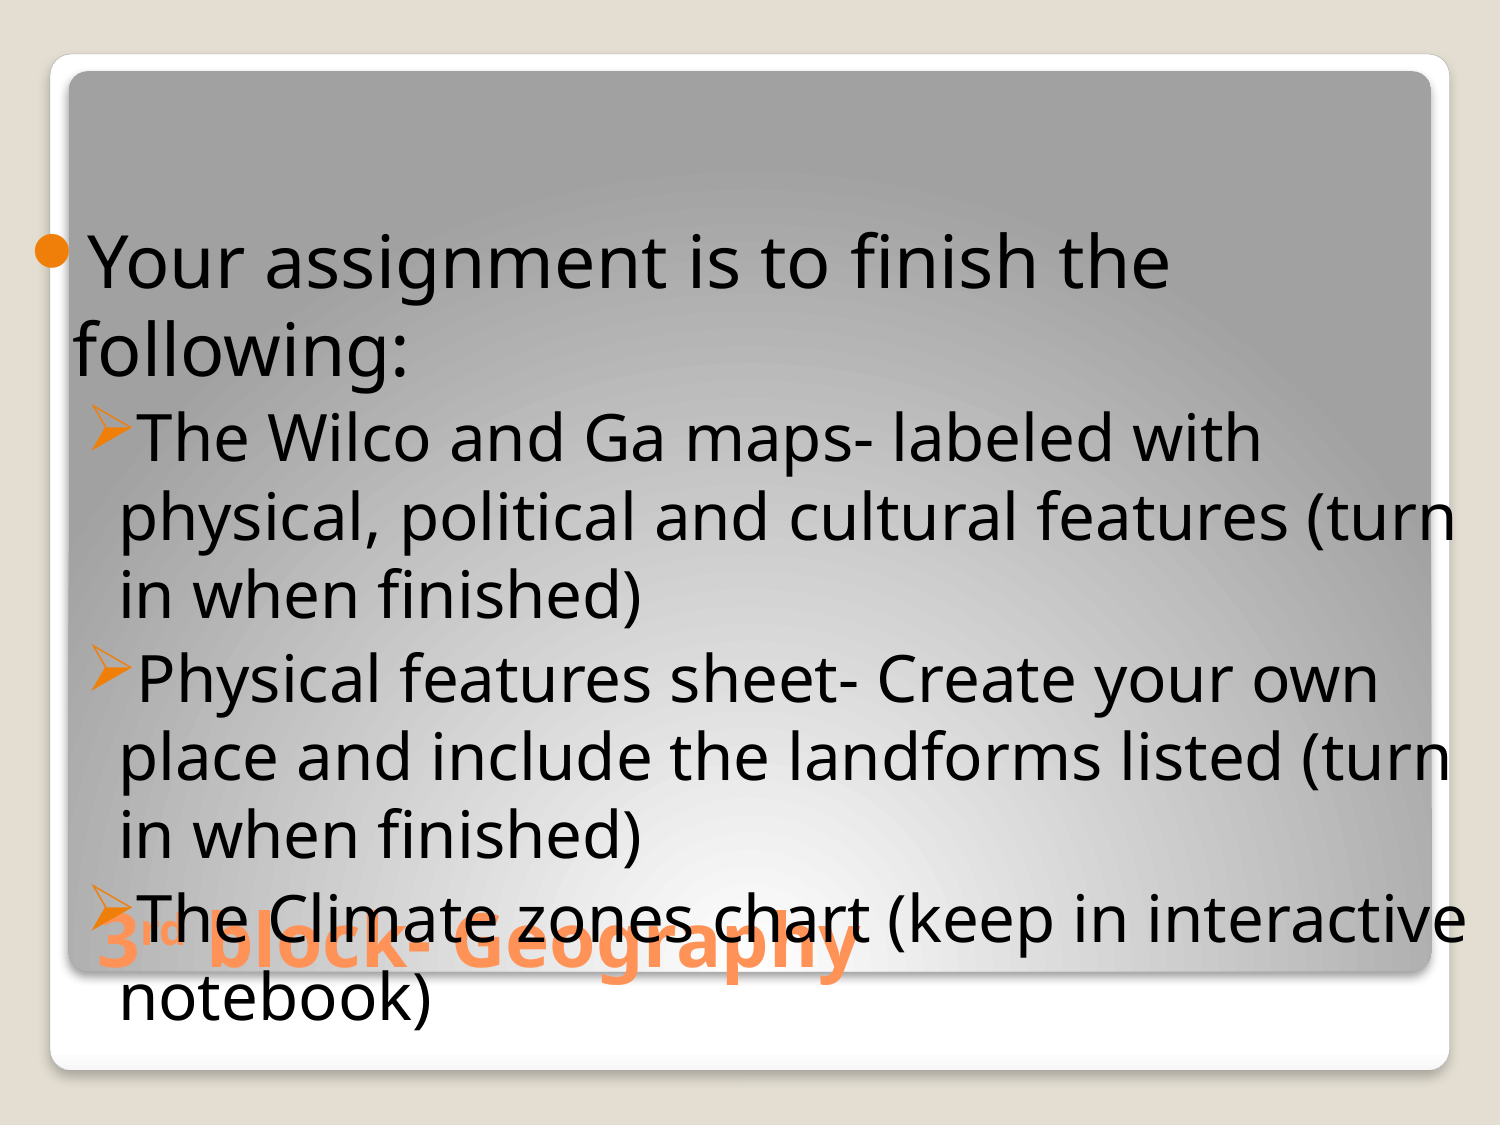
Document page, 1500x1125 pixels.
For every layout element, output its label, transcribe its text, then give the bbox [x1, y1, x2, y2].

list Your assignment is to finish the following: The Wilco and Ga maps- labeled with physical, political and cultural features (turn in when finished) Physical features sheet- Create your own place and include the landforms listed (turn in when finished) The Climate zones chart (keep in interactive notebook) [0, 200, 1500, 1043]
